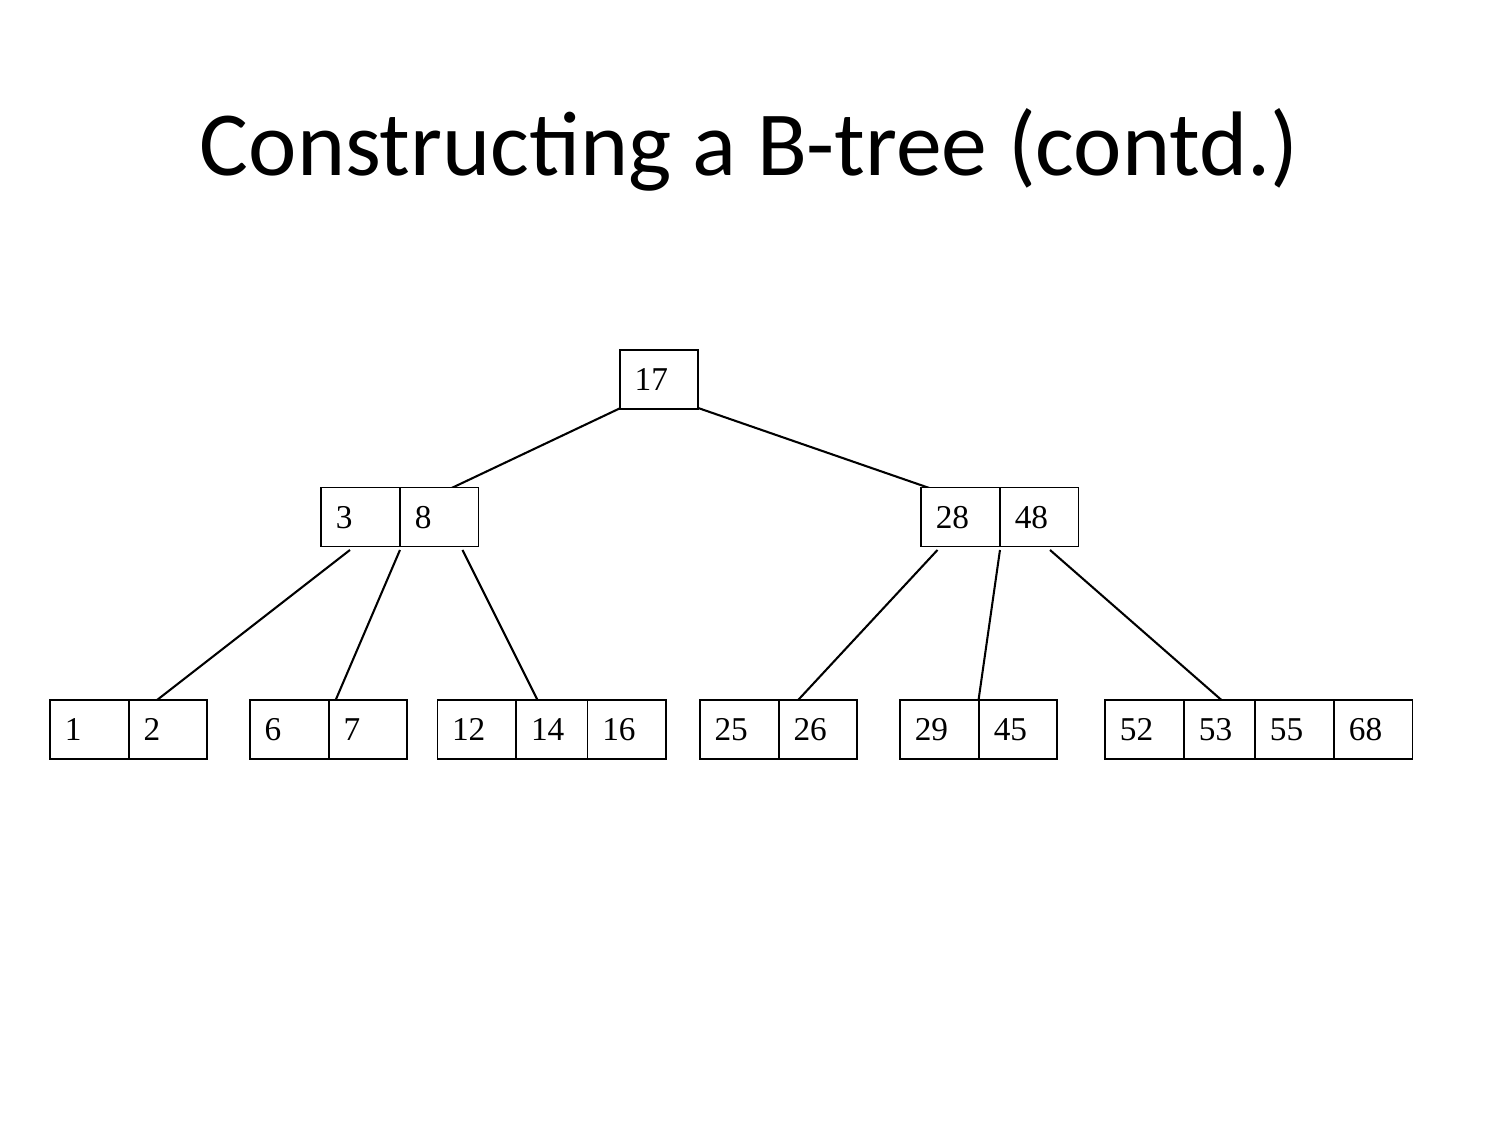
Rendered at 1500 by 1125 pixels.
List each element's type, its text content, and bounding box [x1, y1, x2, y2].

title Constructing a B-tree (contd.) [75, 45, 1425, 233]
text_box 52 [1105, 699, 1184, 760]
text_box 29 [899, 699, 978, 760]
text_box 6 [249, 699, 328, 760]
text_box 3 [321, 487, 399, 547]
text_box 2 [128, 699, 208, 760]
text_box 68 [1334, 699, 1413, 760]
text_box 7 [328, 699, 408, 760]
text_box 28 [921, 487, 999, 547]
text_box 1 [49, 699, 128, 760]
text_box 26 [778, 699, 858, 760]
text_box 12 [437, 699, 516, 760]
text_box 53 [1184, 699, 1255, 760]
text_box 17 [619, 350, 699, 410]
text_box 55 [1255, 699, 1334, 760]
text_box 25 [699, 699, 778, 760]
text_box 48 [999, 487, 1079, 547]
text_box 14 [516, 699, 587, 760]
text_box 8 [399, 487, 479, 547]
text_box 45 [978, 699, 1058, 760]
text_box 16 [587, 699, 666, 760]
